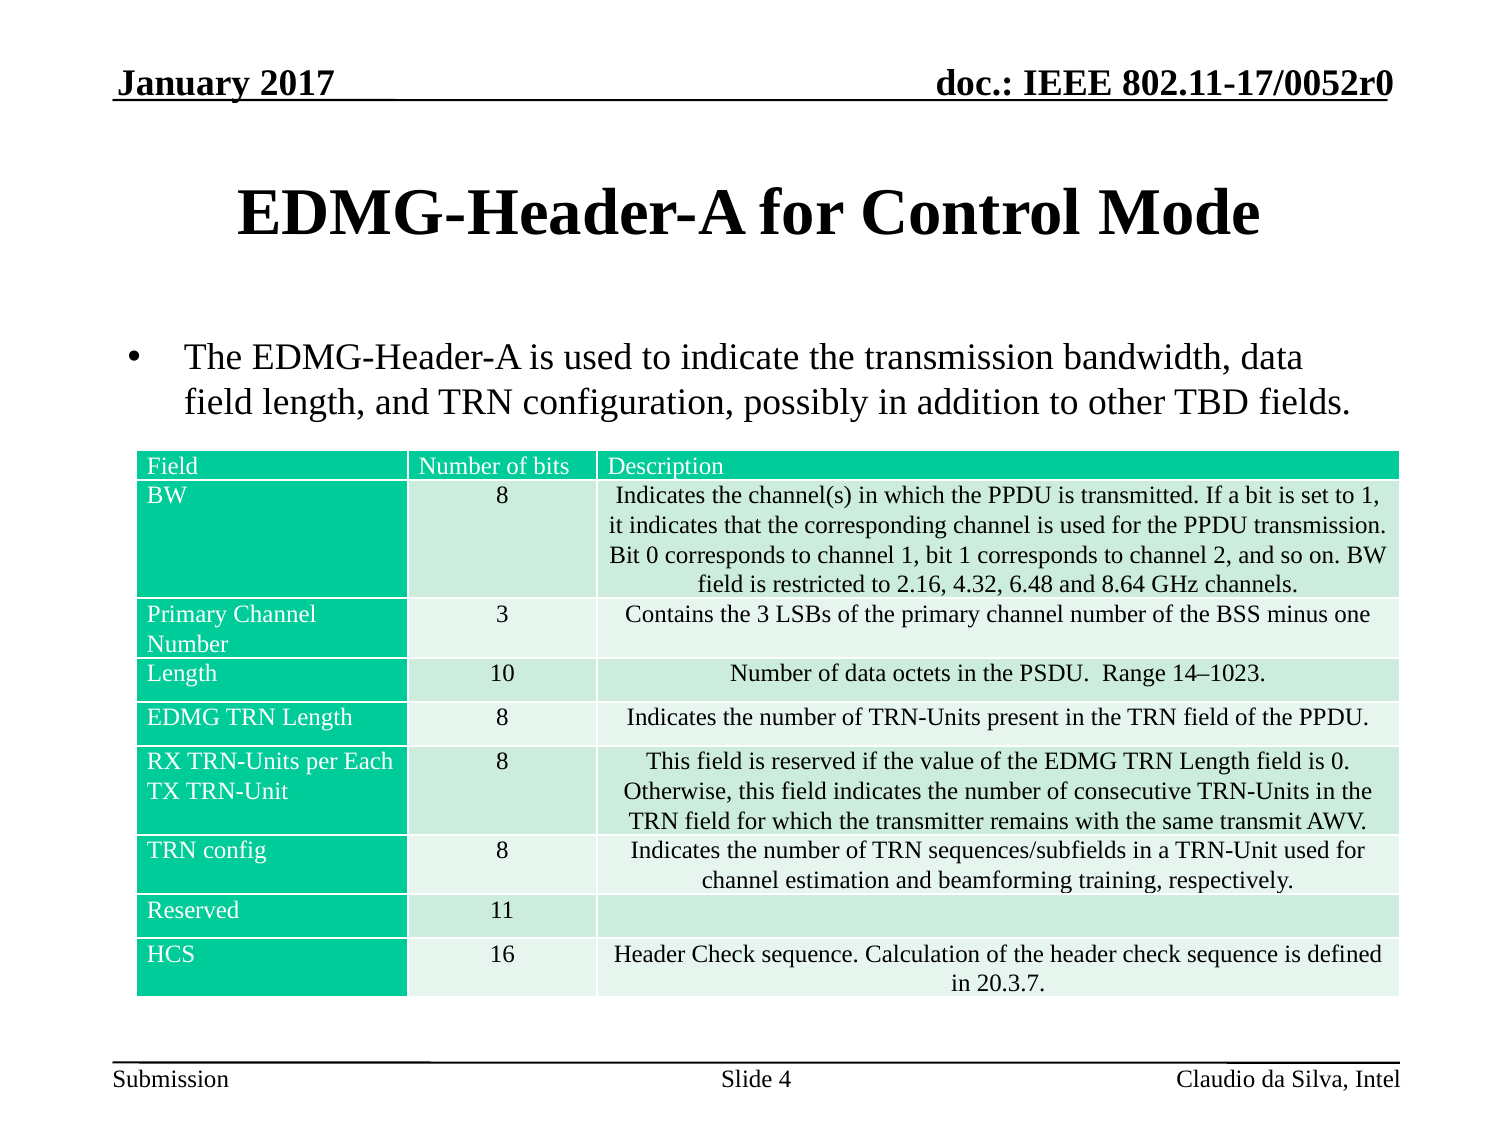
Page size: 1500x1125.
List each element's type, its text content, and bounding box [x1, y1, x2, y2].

table_header Description [598, 451, 1399, 479]
table_header Field [137, 451, 407, 479]
table_cell Primary Channel Number [137, 599, 407, 657]
table_cell 16 [409, 939, 596, 996]
table_cell Header Check sequence. Calculation of the header check sequence is defined in 20.3.7. [598, 939, 1399, 996]
title EDMG-Header-A for Control Mode [112, 111, 1388, 303]
table_cell Reserved [137, 895, 407, 937]
table_cell 10 [409, 659, 596, 701]
table_cell BW [137, 481, 407, 597]
slide_number Slide 4 [712, 1061, 800, 1123]
table_cell 8 [409, 703, 596, 745]
table_header Number of bits [409, 451, 596, 479]
table_cell Length [137, 659, 407, 701]
table_cell [598, 895, 1399, 937]
table_cell Number of data octets in the PSDU. Range 14–1023. [598, 659, 1399, 701]
table_cell 3 [409, 599, 596, 657]
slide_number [116, 58, 507, 104]
footer Claudio da Silva, Intel [1007, 1061, 1402, 1093]
table_cell 8 [409, 836, 596, 893]
table_cell RX TRN-Units per Each TX TRN-Unit [137, 747, 407, 834]
table_cell 8 [409, 481, 596, 597]
table_cell HCS [137, 939, 407, 996]
table_cell Indicates the number of TRN-Units present in the TRN field of the PPDU. [598, 703, 1399, 745]
table_cell 11 [409, 895, 596, 937]
table_cell EDMG TRN Length [137, 703, 407, 745]
table_cell 8 [409, 747, 596, 834]
list The EDMG-Header-A is used to indicate the transmission bandwidth, data field length, and TRN configuration, possibly in addition to other TBD fields. [112, 324, 1388, 1016]
table_cell TRN config [137, 836, 407, 893]
table_cell Contains the 3 LSBs of the primary channel number of the BSS minus one [598, 599, 1399, 657]
table_cell This field is reserved if the value of the EDMG TRN Length field is 0. Otherwise, this field indicates the number of consecutive TRN-Units in the TRN field for which the transmitter remains with the same transmit AWV. [598, 747, 1399, 834]
table_cell Indicates the number of TRN sequences/subfields in a TRN-Unit used for channel estimation and beamforming training, respectively. [598, 836, 1399, 893]
table_cell Indicates the channel(s) in which the PPDU is transmitted. If a bit is set to 1, it indicates that the corresponding channel is used for the PPDU transmission. Bit 0 corresponds to channel 1, bit 1 corresponds to channel 2, and so on. BW field is restricted to 2.16, 4.32, 6.48 and 8.64 GHz channels. [598, 481, 1399, 597]
